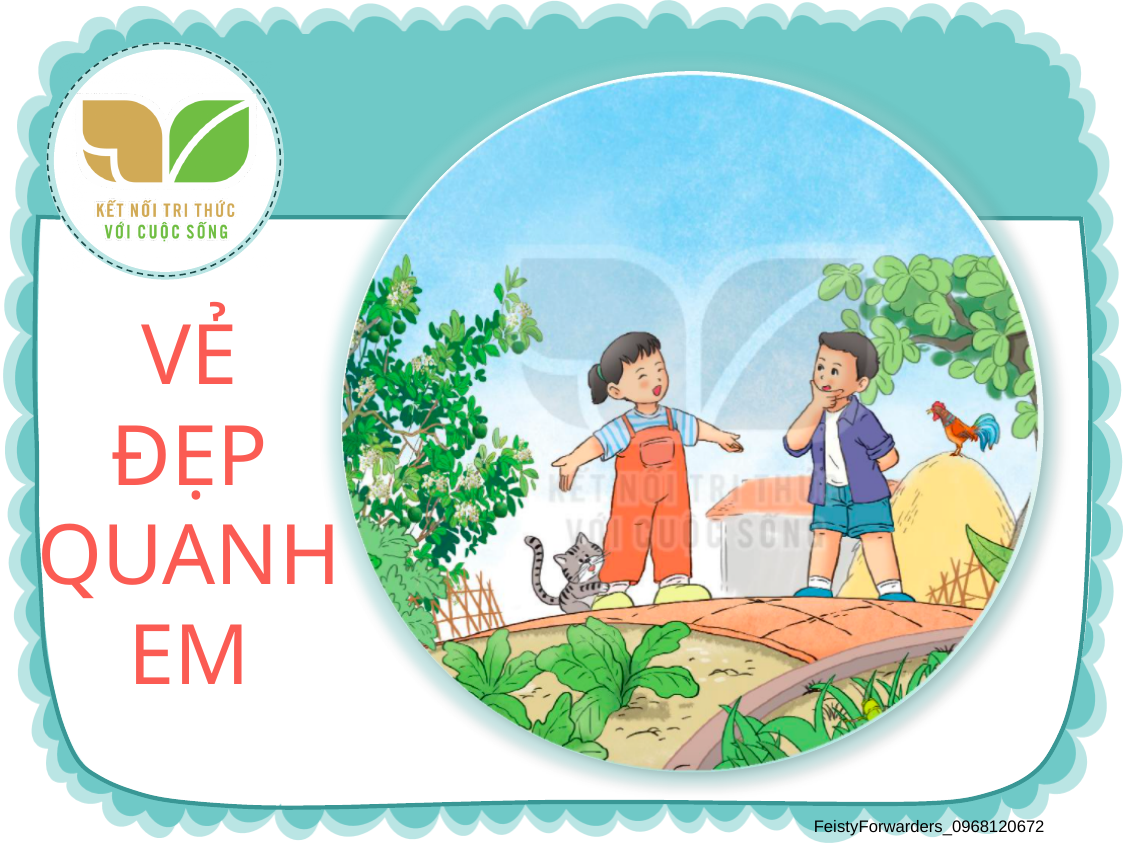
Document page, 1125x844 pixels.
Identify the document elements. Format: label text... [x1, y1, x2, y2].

picture [0, 0, 1125, 844]
text_box VẺ ĐẸP QUANH EM [0, 294, 335, 709]
